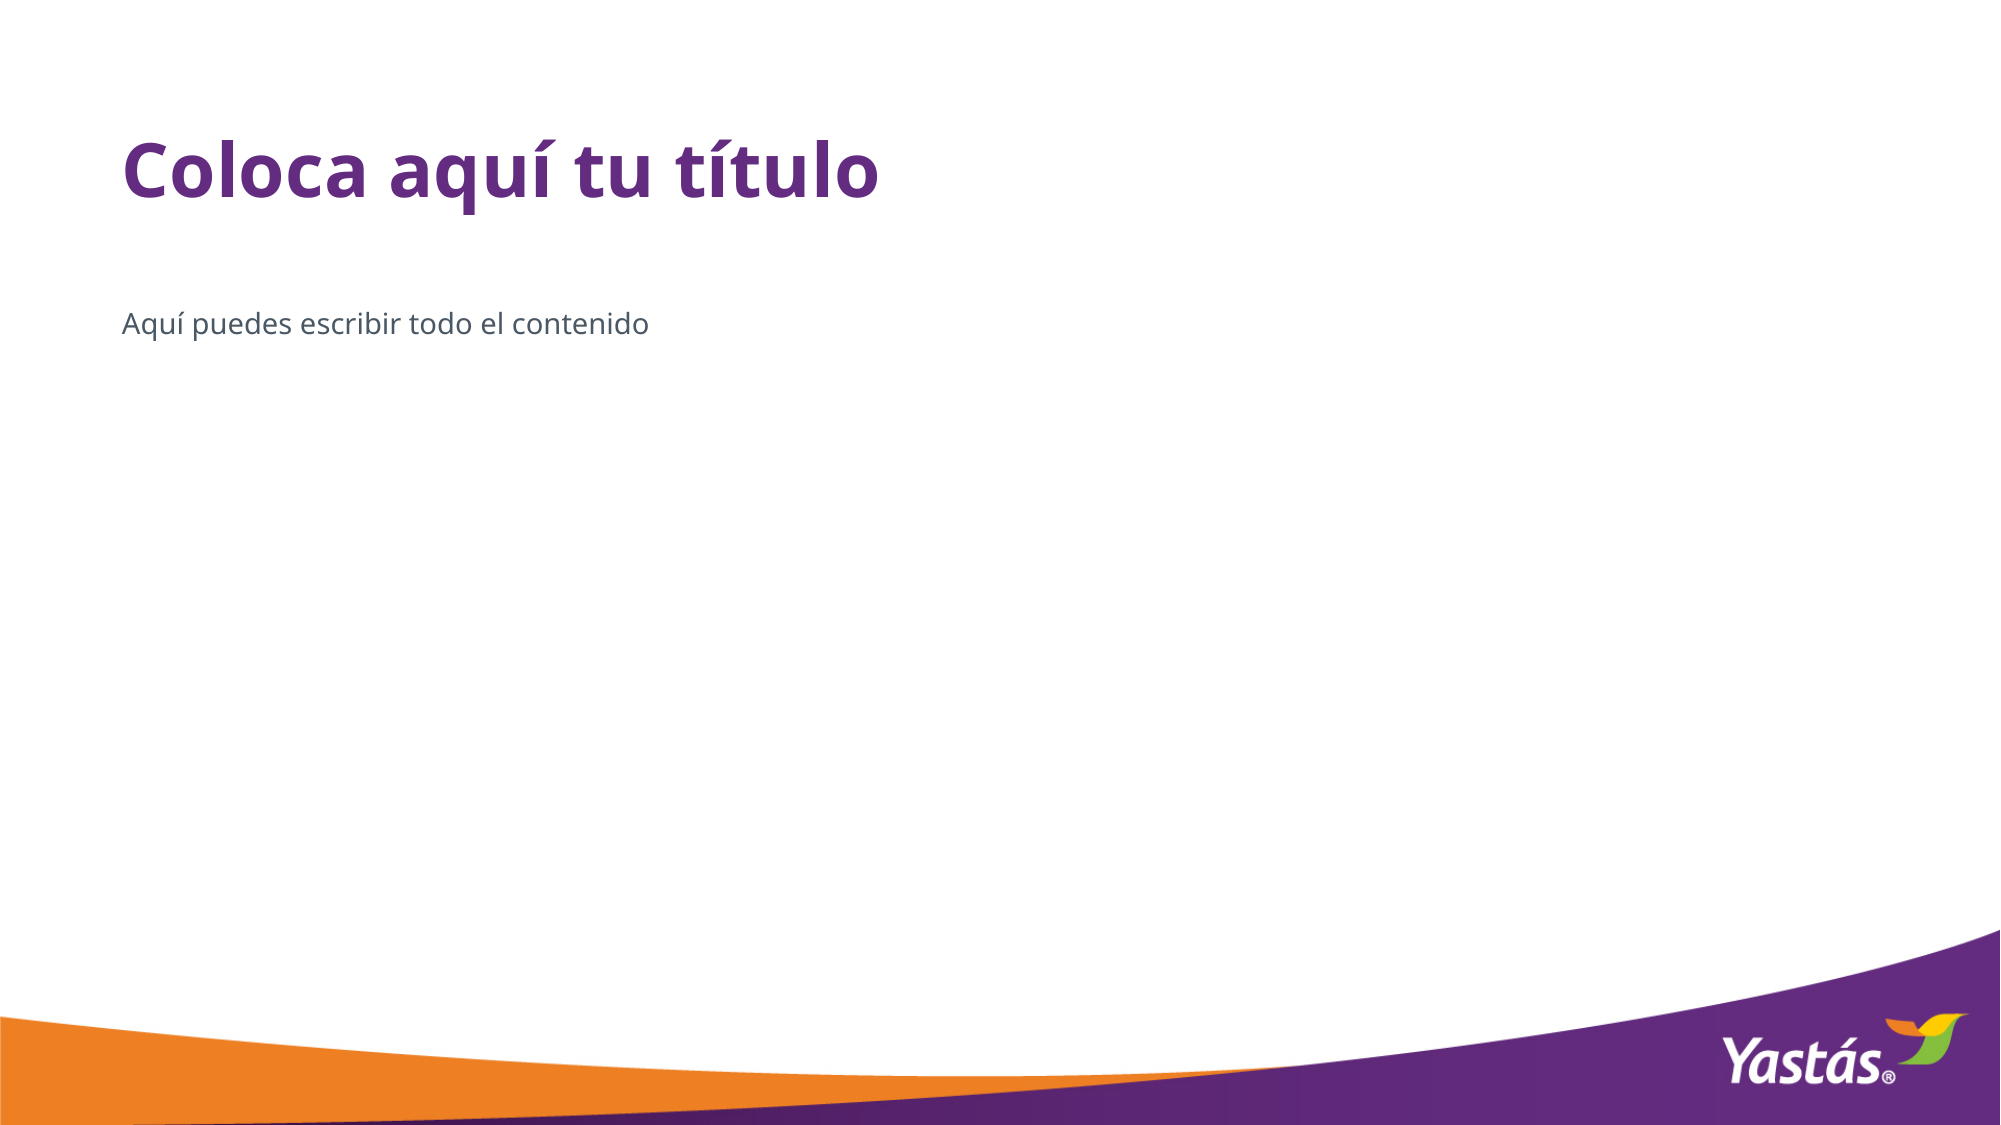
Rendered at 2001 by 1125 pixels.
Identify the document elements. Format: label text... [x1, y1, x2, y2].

picture [0, 0, 2000, 1125]
text_box Aquí puedes escribir todo el contenido [107, 298, 972, 348]
text_box Coloca aquí tu título [107, 115, 1058, 220]
